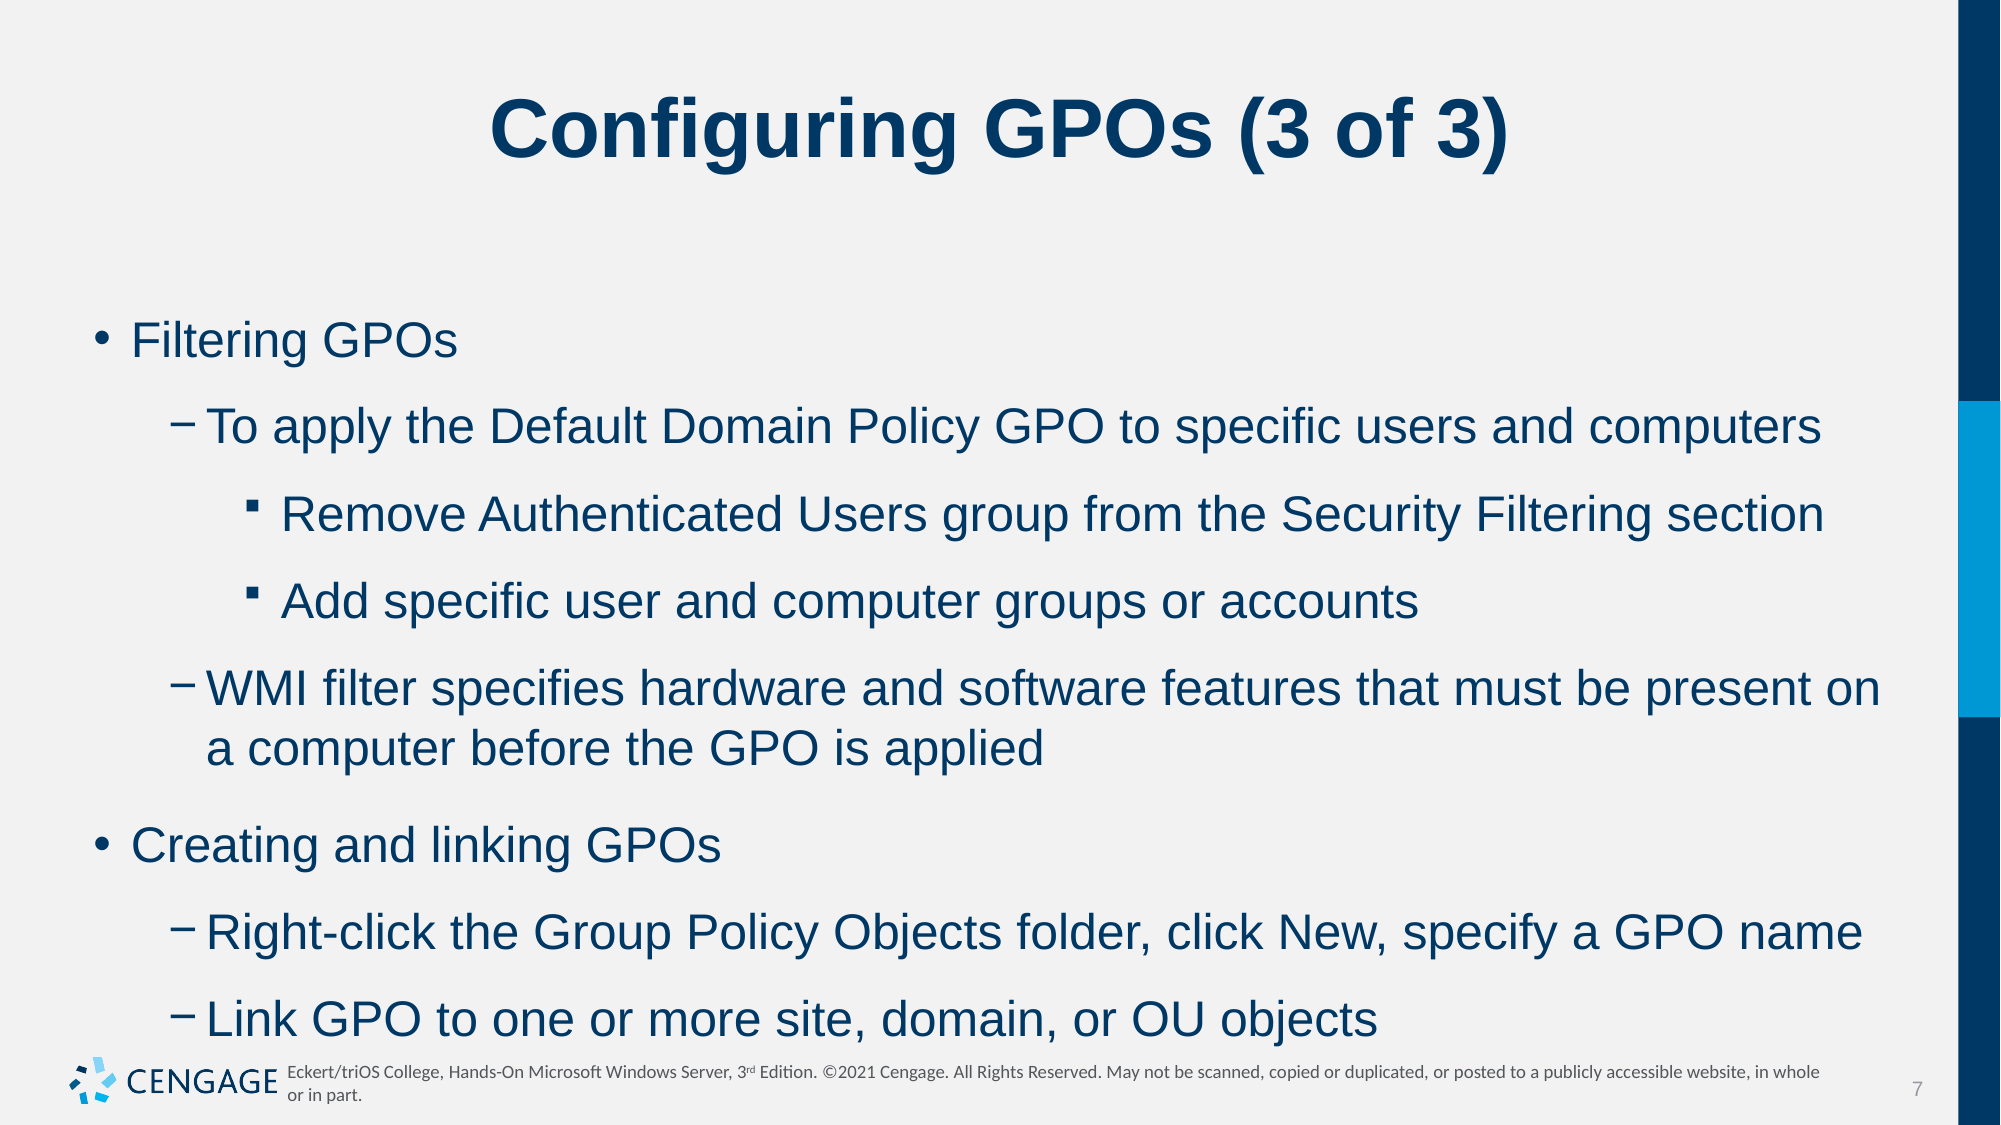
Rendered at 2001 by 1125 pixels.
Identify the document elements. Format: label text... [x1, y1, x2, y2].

picture [69, 1057, 277, 1104]
title Configuring GPOs (3 of 3) [78, 77, 1923, 278]
list Filtering GPOs To apply the Default Domain Policy GPO to specific users and computers Remove Authenticated Users group from the Security Filtering section Add specific user and computer groups or accounts WMI filter specifies hardware and software features that must be present on a computer before the GPO is applied Creating and linking GPOs Right-click the Group Policy Objects folder, click New, specify a GPO name Link GPO to one or more site, domain, or OU objects [78, 299, 1923, 1014]
